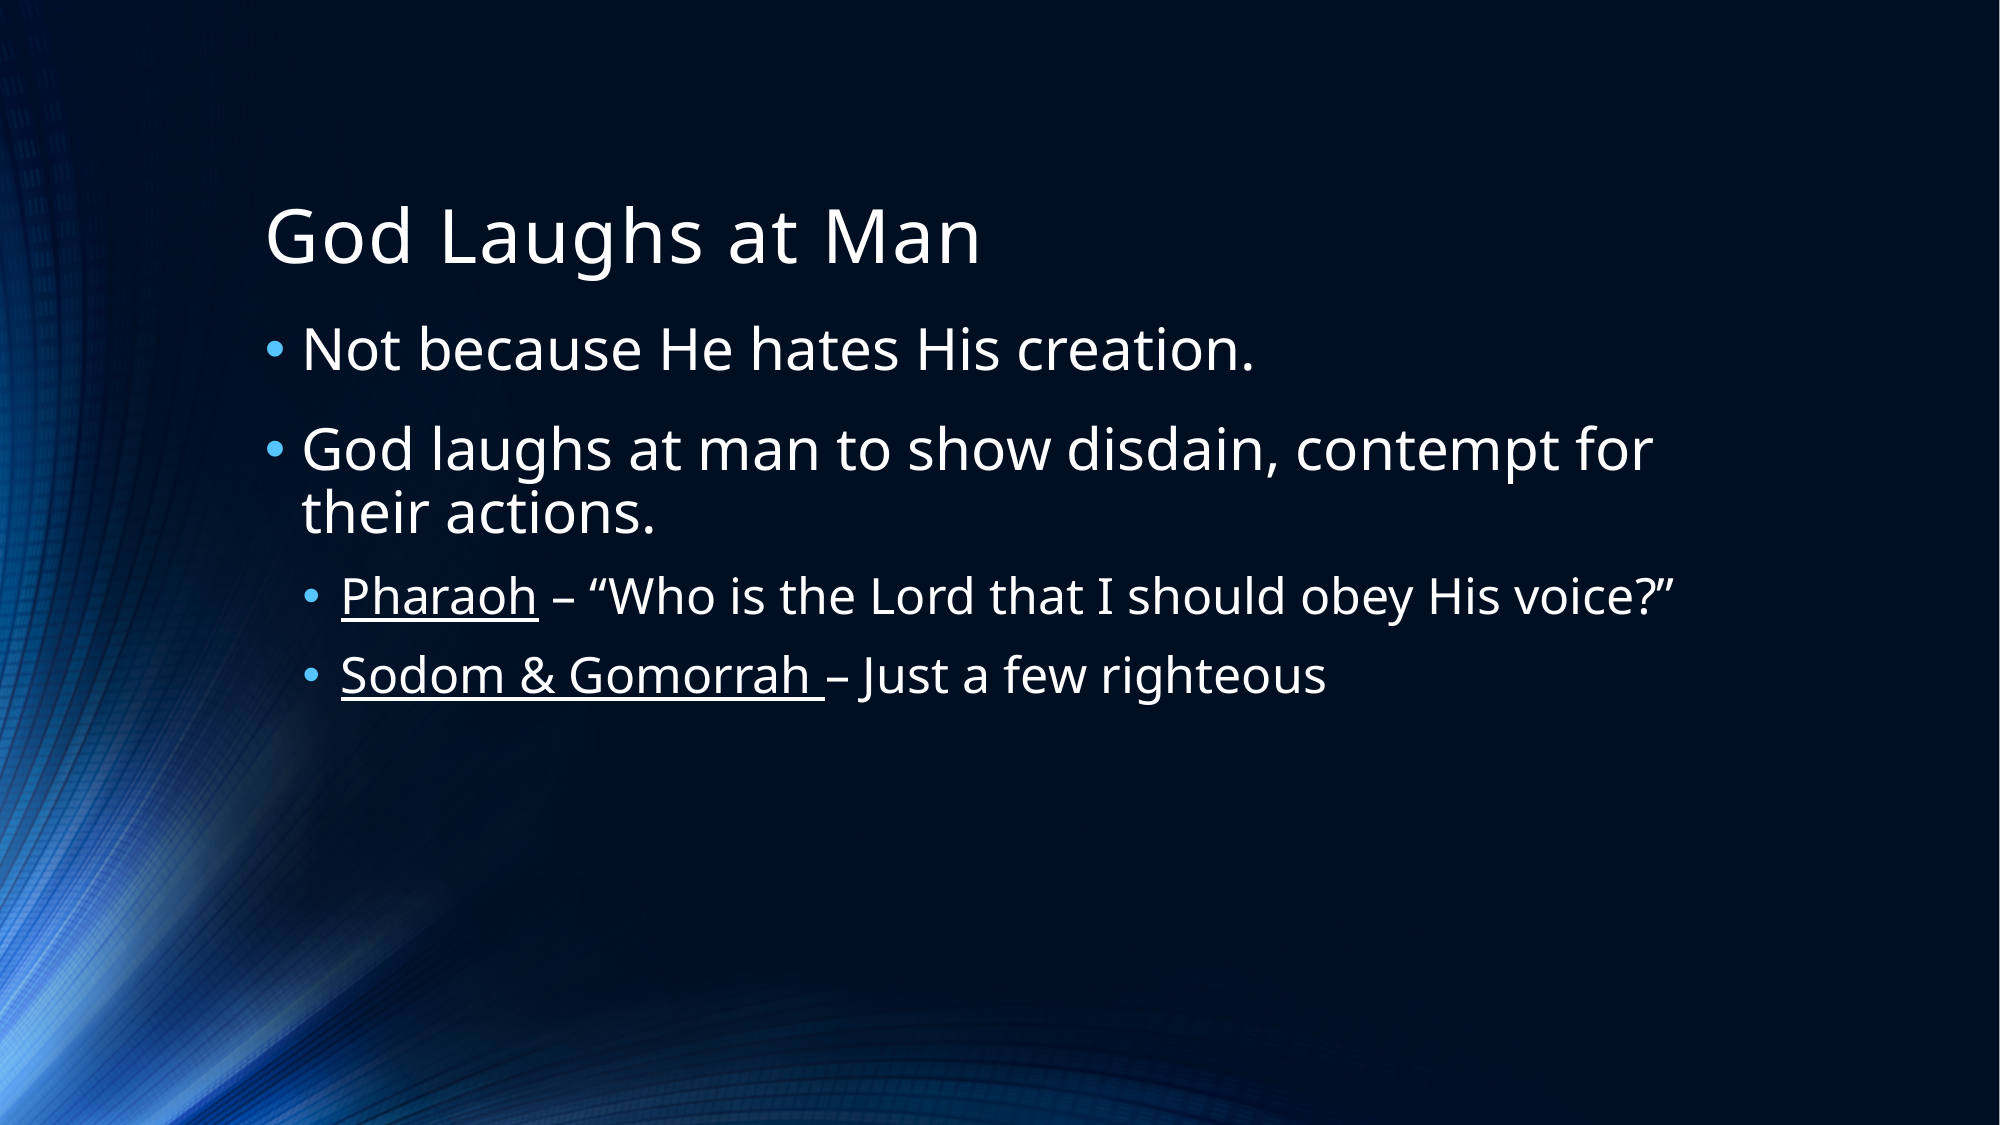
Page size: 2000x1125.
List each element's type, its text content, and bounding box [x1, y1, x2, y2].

picture [0, 0, 2000, 1125]
title God Laughs at Man [249, 62, 1750, 288]
list Not because He hates His creation. God laughs at man to show disdain, contempt for their actions. Pharaoh – “Who is the Lord that I should obey His voice?” Sodom & Gomorrah – Just a few righteous [249, 312, 1749, 988]
